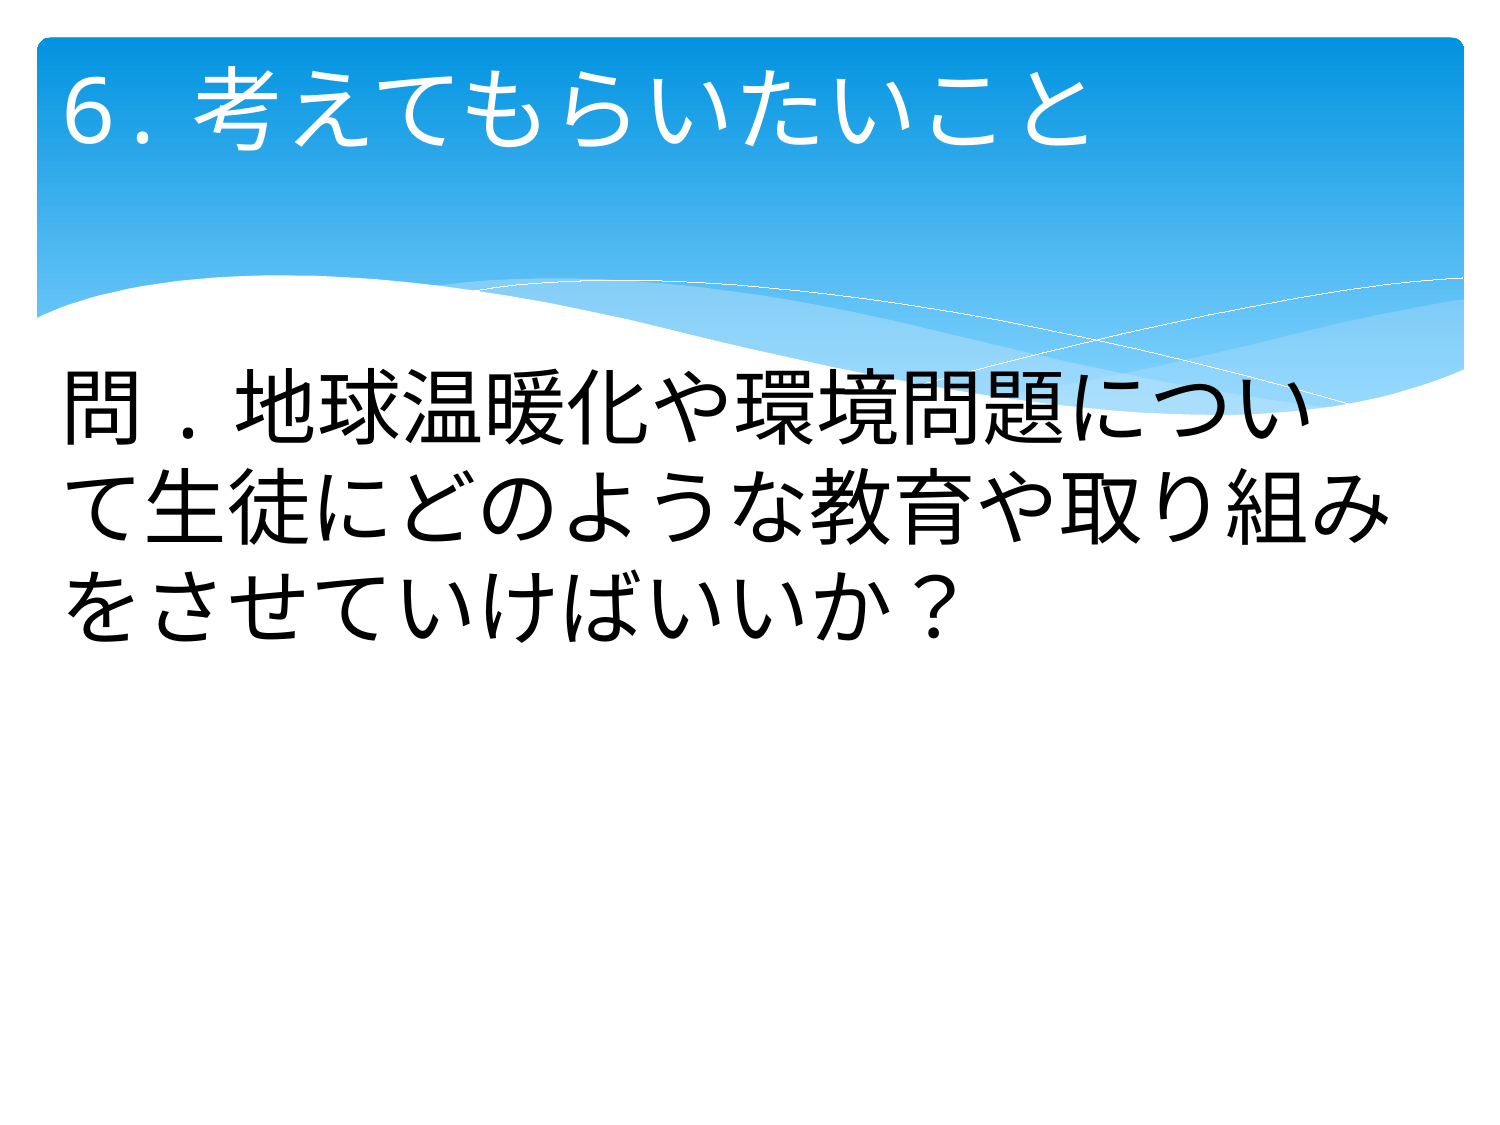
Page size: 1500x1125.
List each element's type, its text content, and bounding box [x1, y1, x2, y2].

text_box [46, 220, 1440, 1024]
text_box 問.地球温暖化や環境問題について生徒にどのような教育や取り組みをさせていけばいいか？ [45, 347, 1412, 663]
title 6.考えてもらいたいこと [46, 30, 1396, 184]
